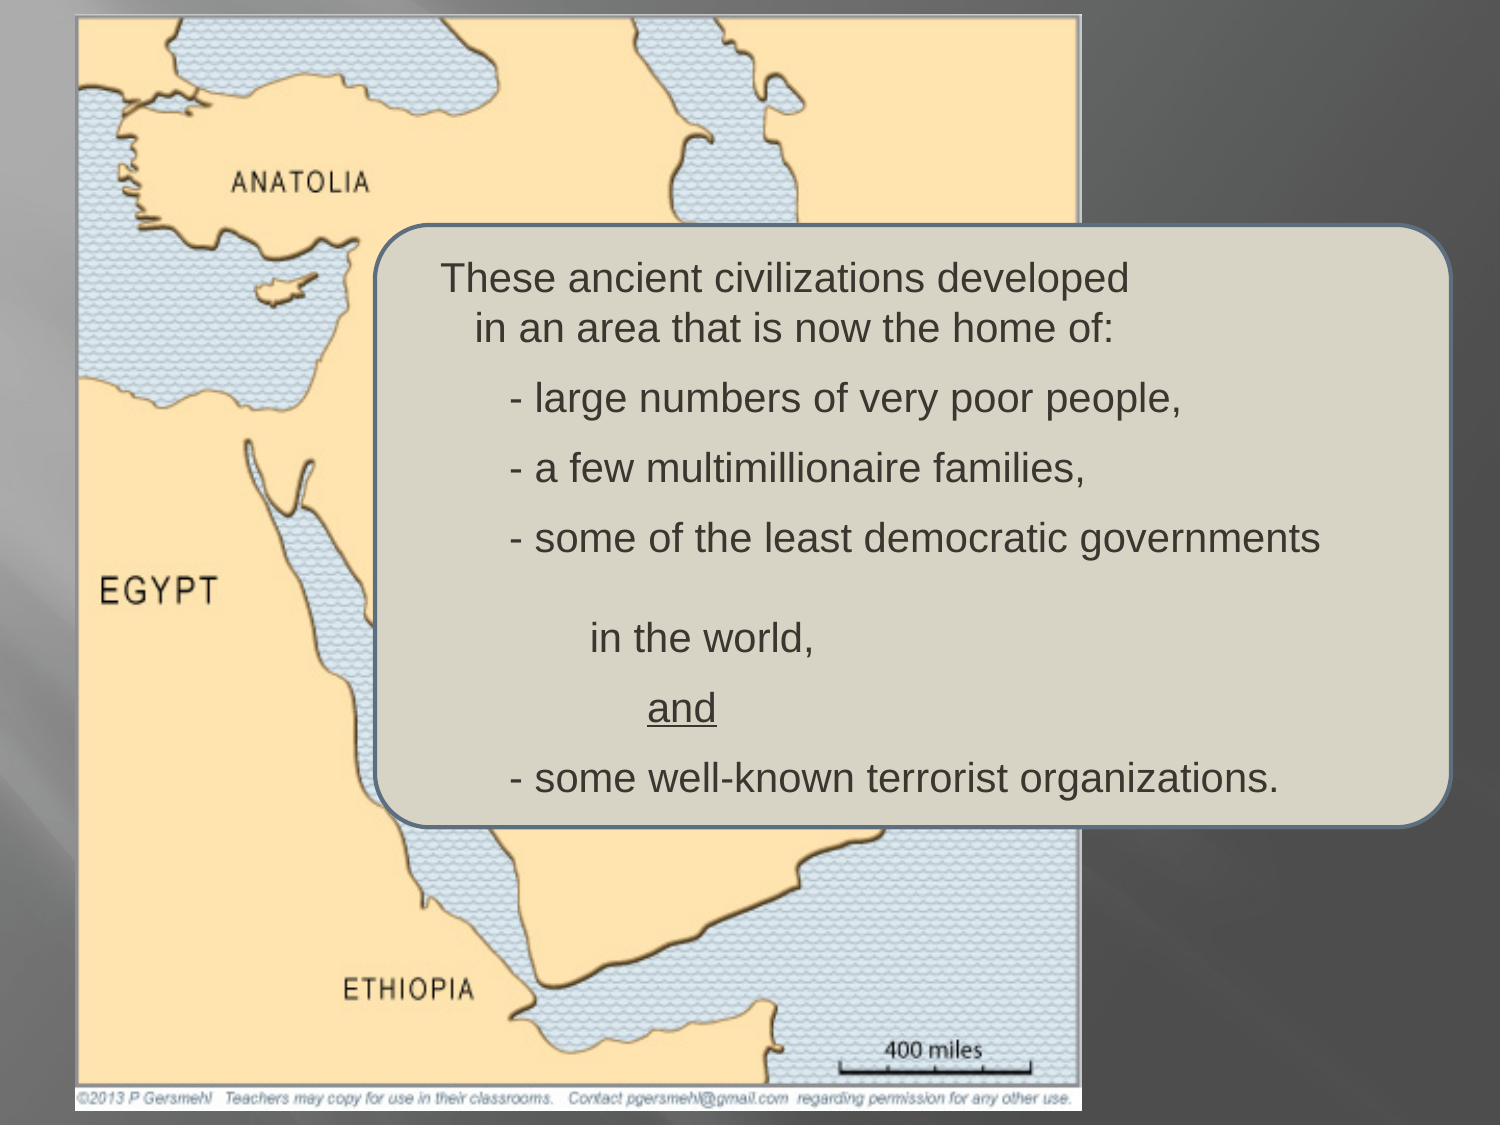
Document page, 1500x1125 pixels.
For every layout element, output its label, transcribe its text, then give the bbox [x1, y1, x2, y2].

text_box These ancient civilizations developed in an area that is now the home of: - large numbers of very poor people, - a few multimillionaire families, - some of the least democratic governments in the world, and - some well-known terrorist organizations. [1125, 222, 1454, 830]
picture [74, 14, 1083, 1111]
